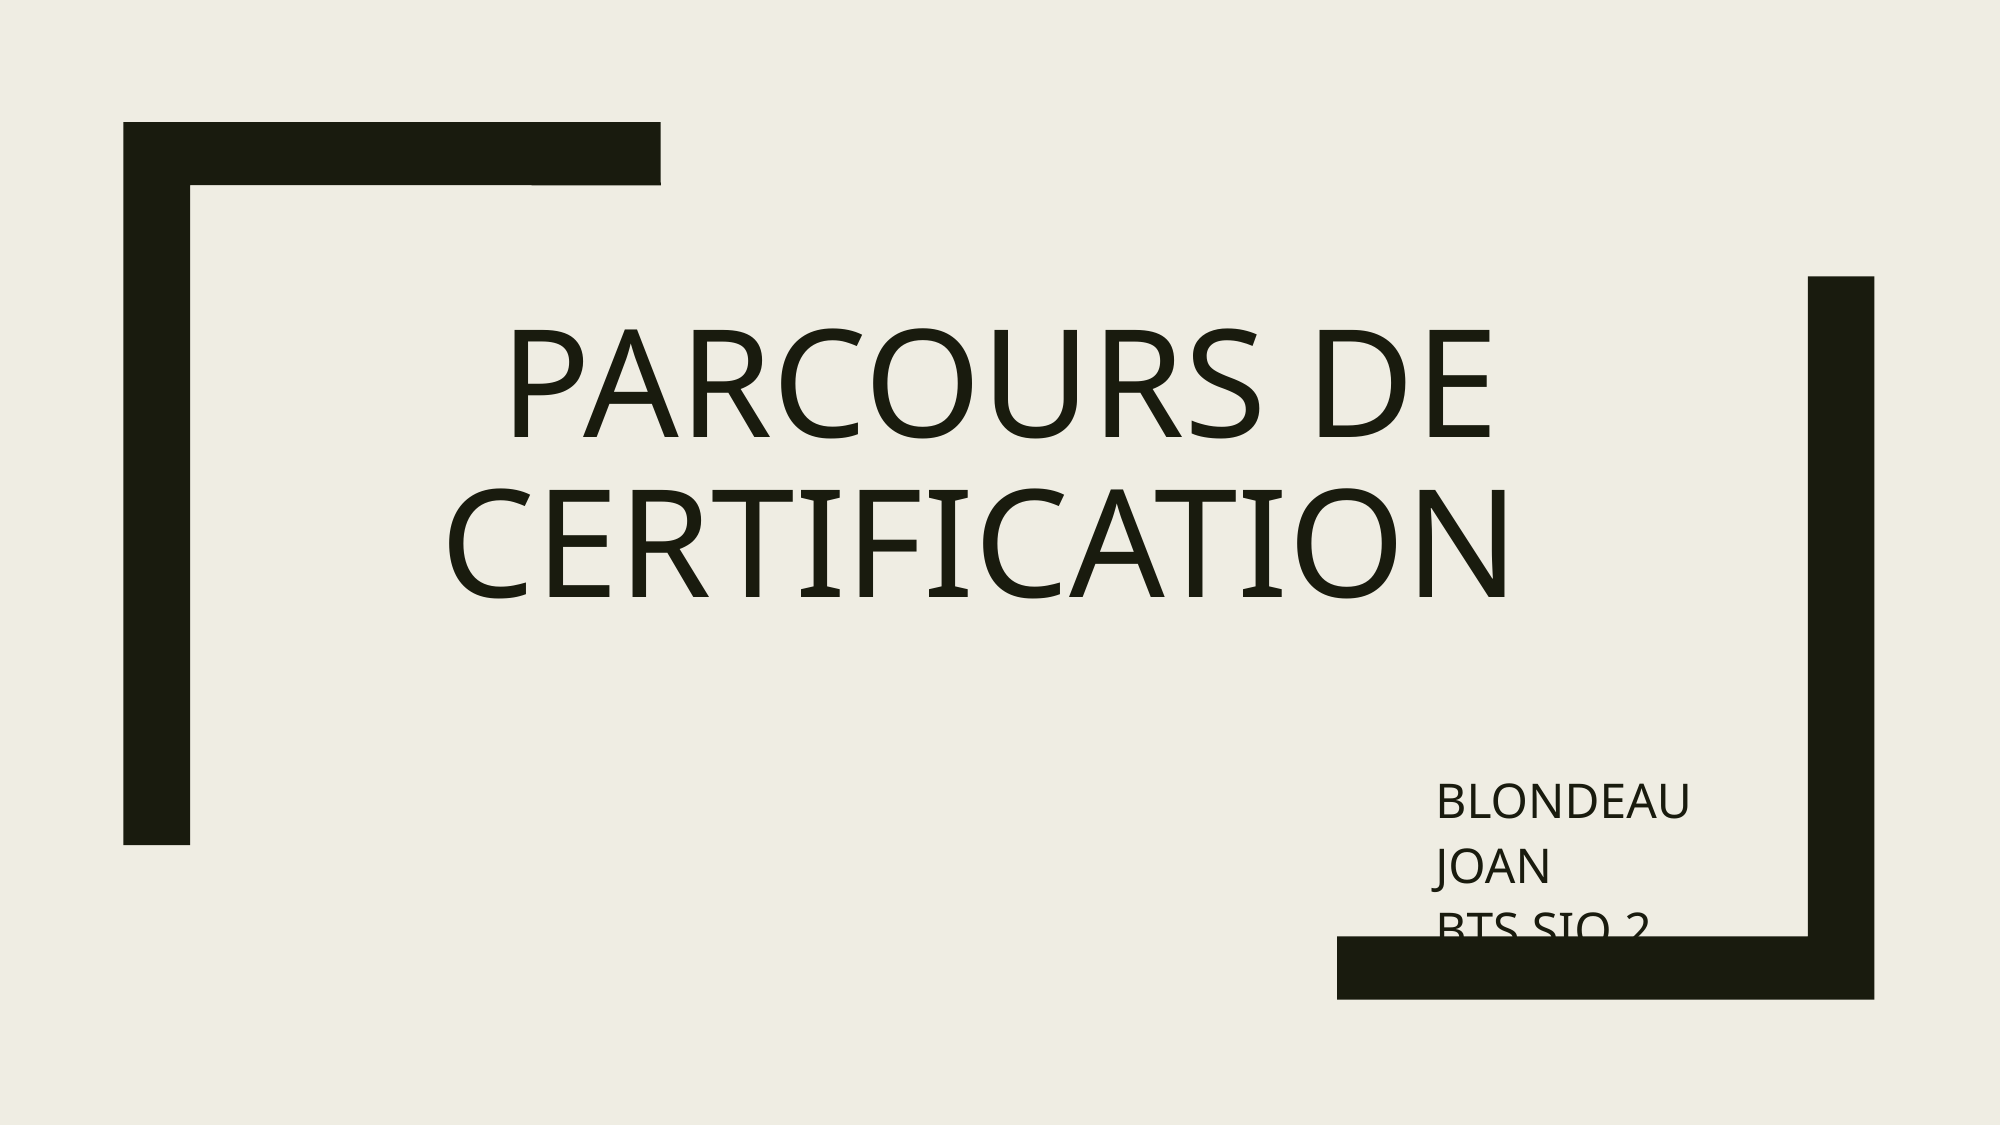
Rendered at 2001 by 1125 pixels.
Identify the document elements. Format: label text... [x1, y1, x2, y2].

title PARCOURS DE CERTIFICATION [314, 293, 1686, 638]
subtitle BLONDEAU JOAN BTS SIO 2 [1420, 756, 1805, 935]
